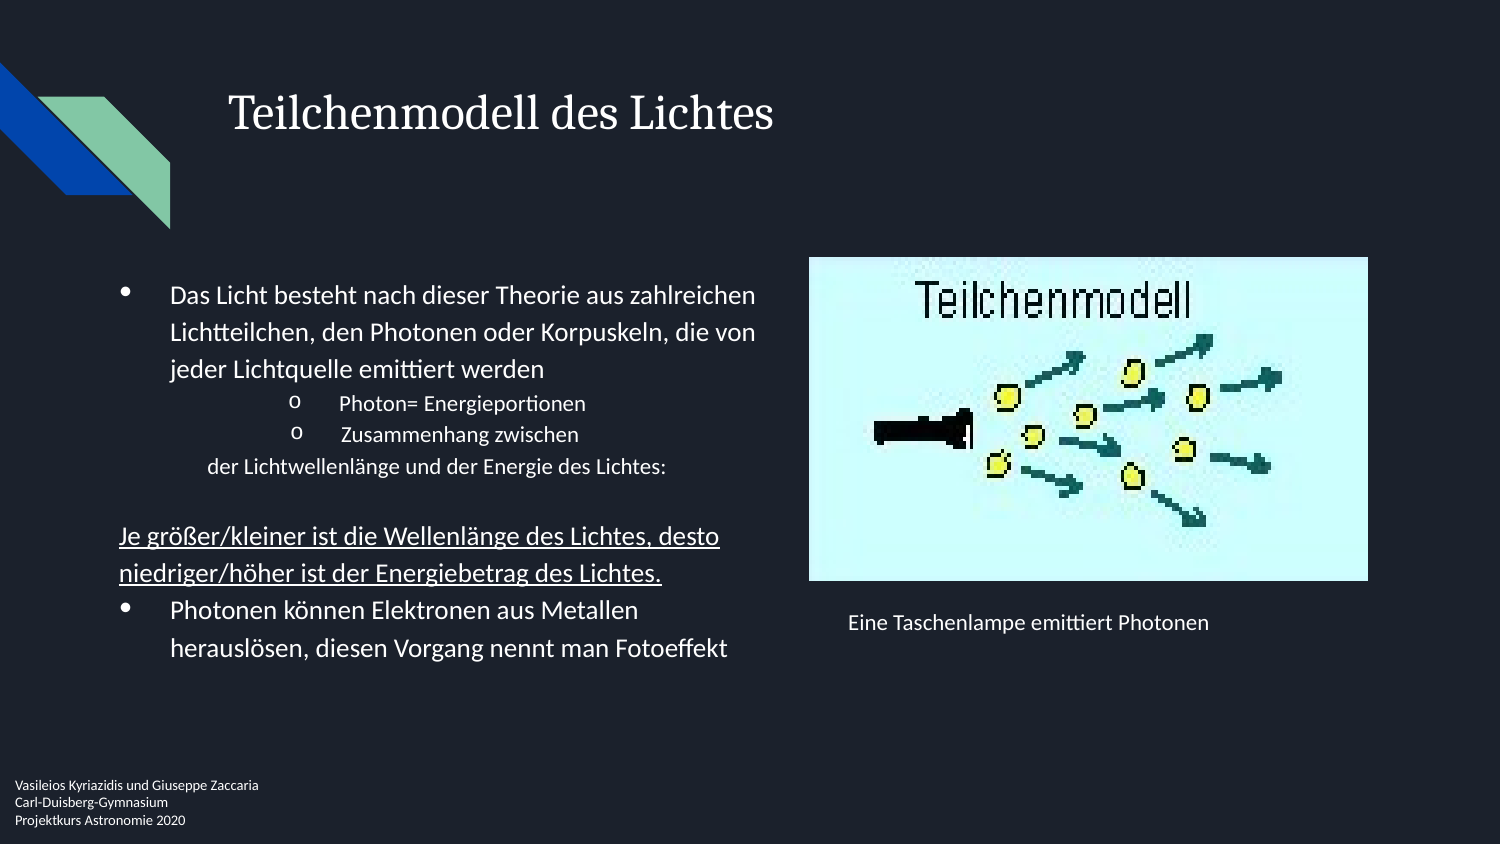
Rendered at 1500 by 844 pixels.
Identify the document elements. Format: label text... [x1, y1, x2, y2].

list Das Licht besteht nach dieser Theorie aus zahlreichen Lichtteilchen, den Photonen oder Korpuskeln, die von jeder Lichtquelle emittiert werden Photon= Energieportionen Zusammenhang zwischen der Lichtwellenlänge und der Energie des Lichtes: Je größer/kleiner ist die Wellenlänge des Lichtes, desto niedriger/höher ist der Energiebetrag des Lichtes. Photonen können Elektronen aus Metallen herauslösen, diesen Vorgang nennt man Fotoeffekt [79, 257, 772, 735]
picture [808, 256, 1368, 581]
list Eine Taschenlampe emittiert Photonen [809, 588, 1368, 735]
title Teilchenmodell des Lichtes [212, 64, 1368, 215]
subtitle Vasileios Kyriazidis und Giuseppe Zaccaria Carl-Duisberg-Gymnasium Projektkurs Astronomie 2020 [0, 760, 292, 844]
